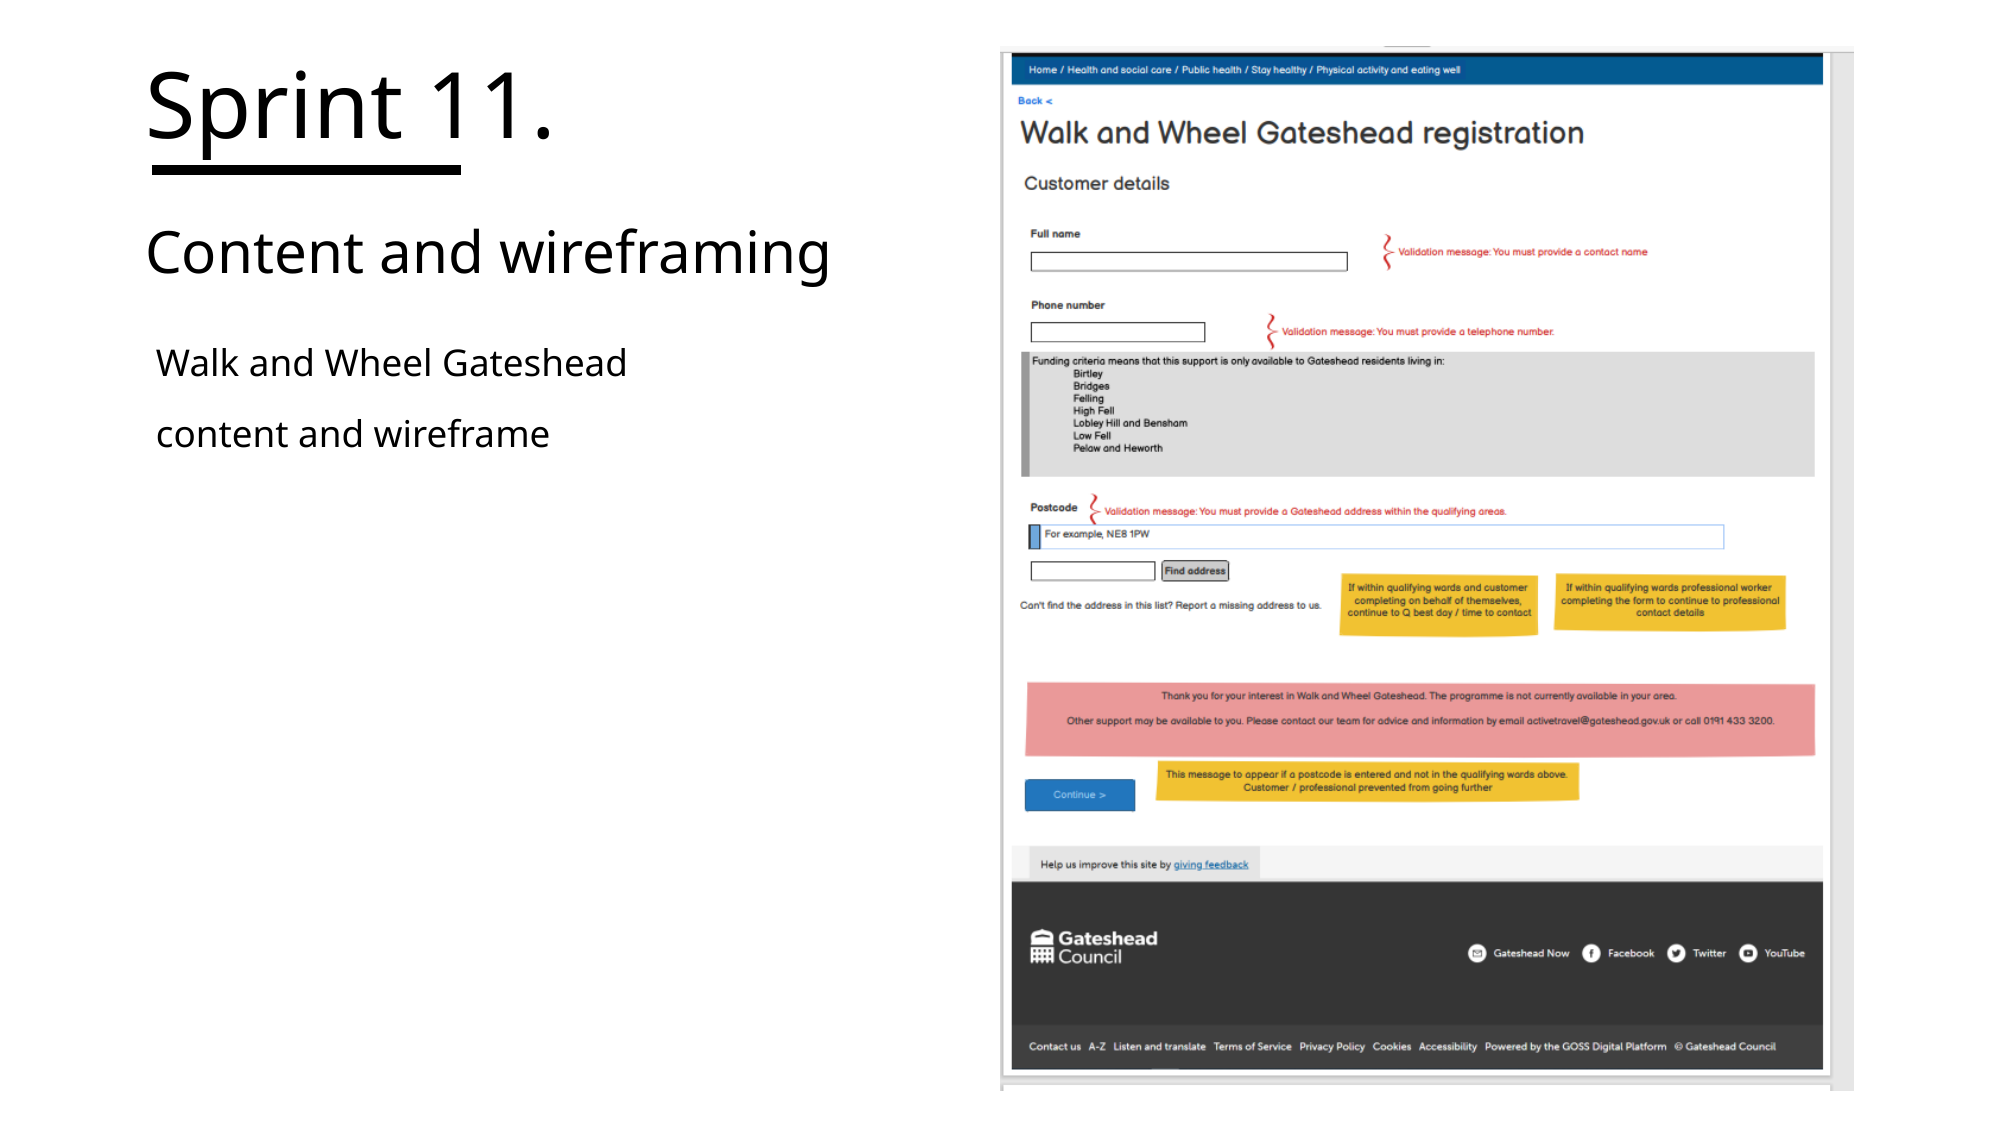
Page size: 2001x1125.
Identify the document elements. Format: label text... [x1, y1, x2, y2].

picture [1000, 46, 1854, 1091]
title Sprint 11. [130, 0, 1856, 163]
text_box Content and wireframing [130, 163, 1000, 346]
list Walk and Wheel Gateshead content and wireframe [140, 346, 692, 465]
